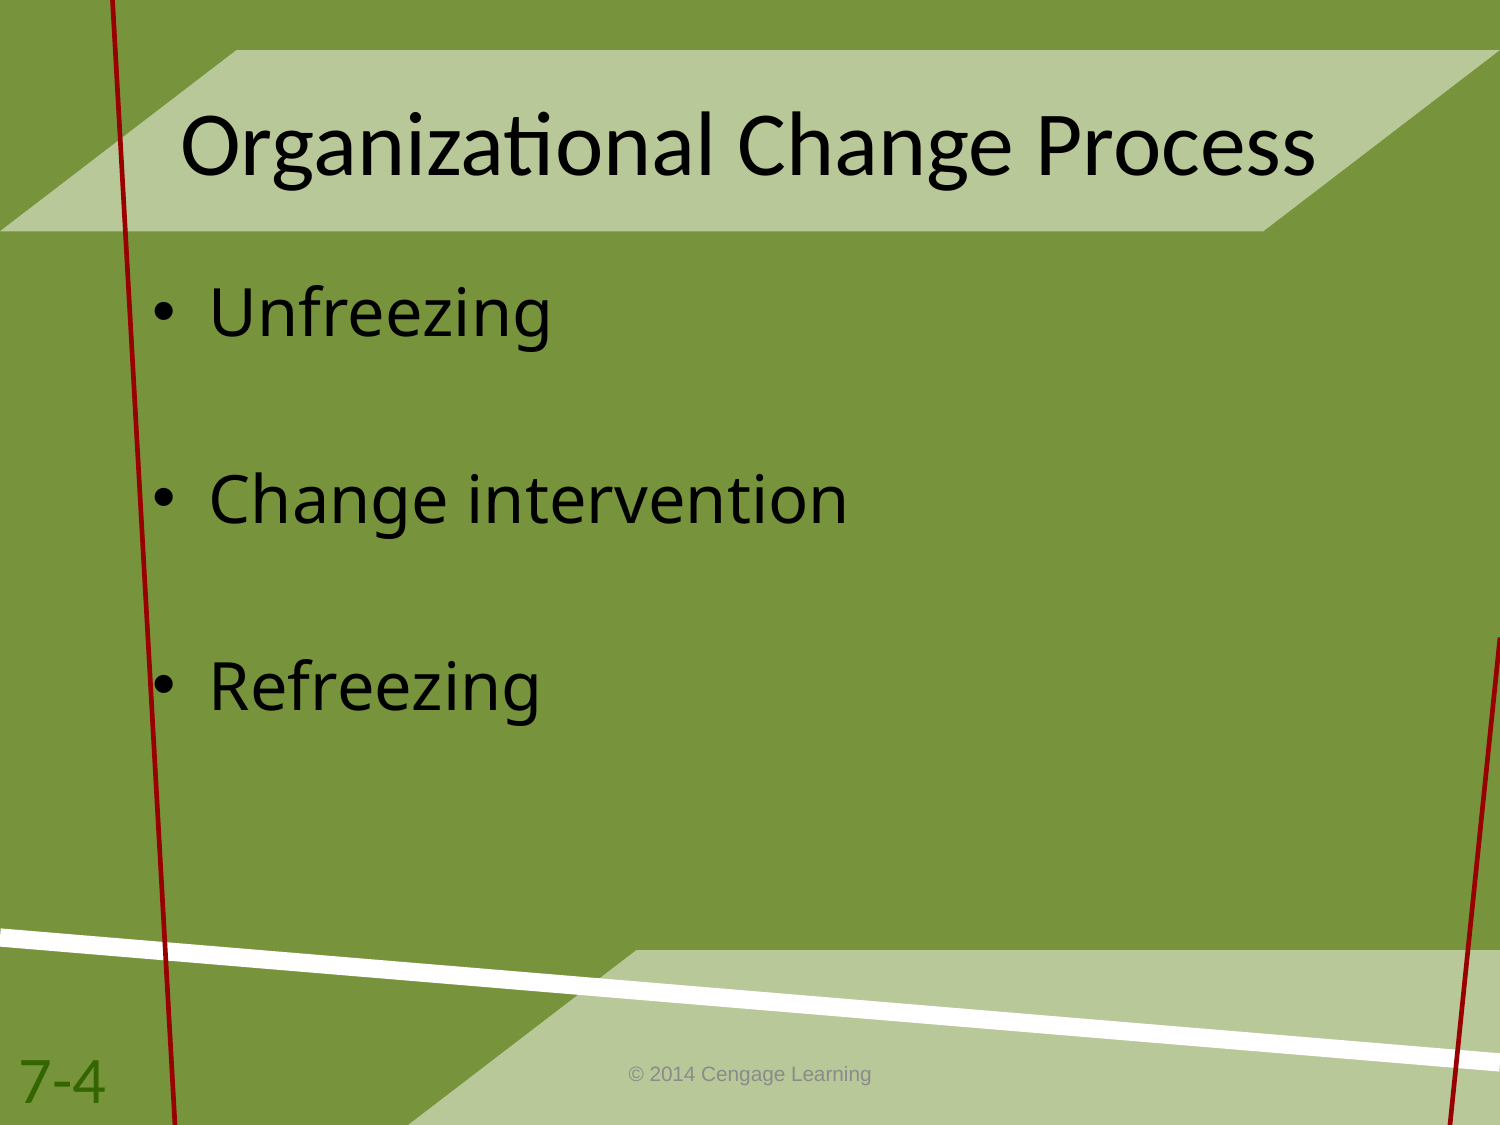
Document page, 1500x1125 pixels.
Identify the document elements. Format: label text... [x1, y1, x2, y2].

title Organizational Change Process [75, 45, 1425, 233]
list Unfreezing Change intervention Refreezing [137, 262, 1363, 1005]
footer © 2014 Cengage Learning [512, 1042, 988, 1103]
text_box 7-4 [0, 1029, 125, 1124]
